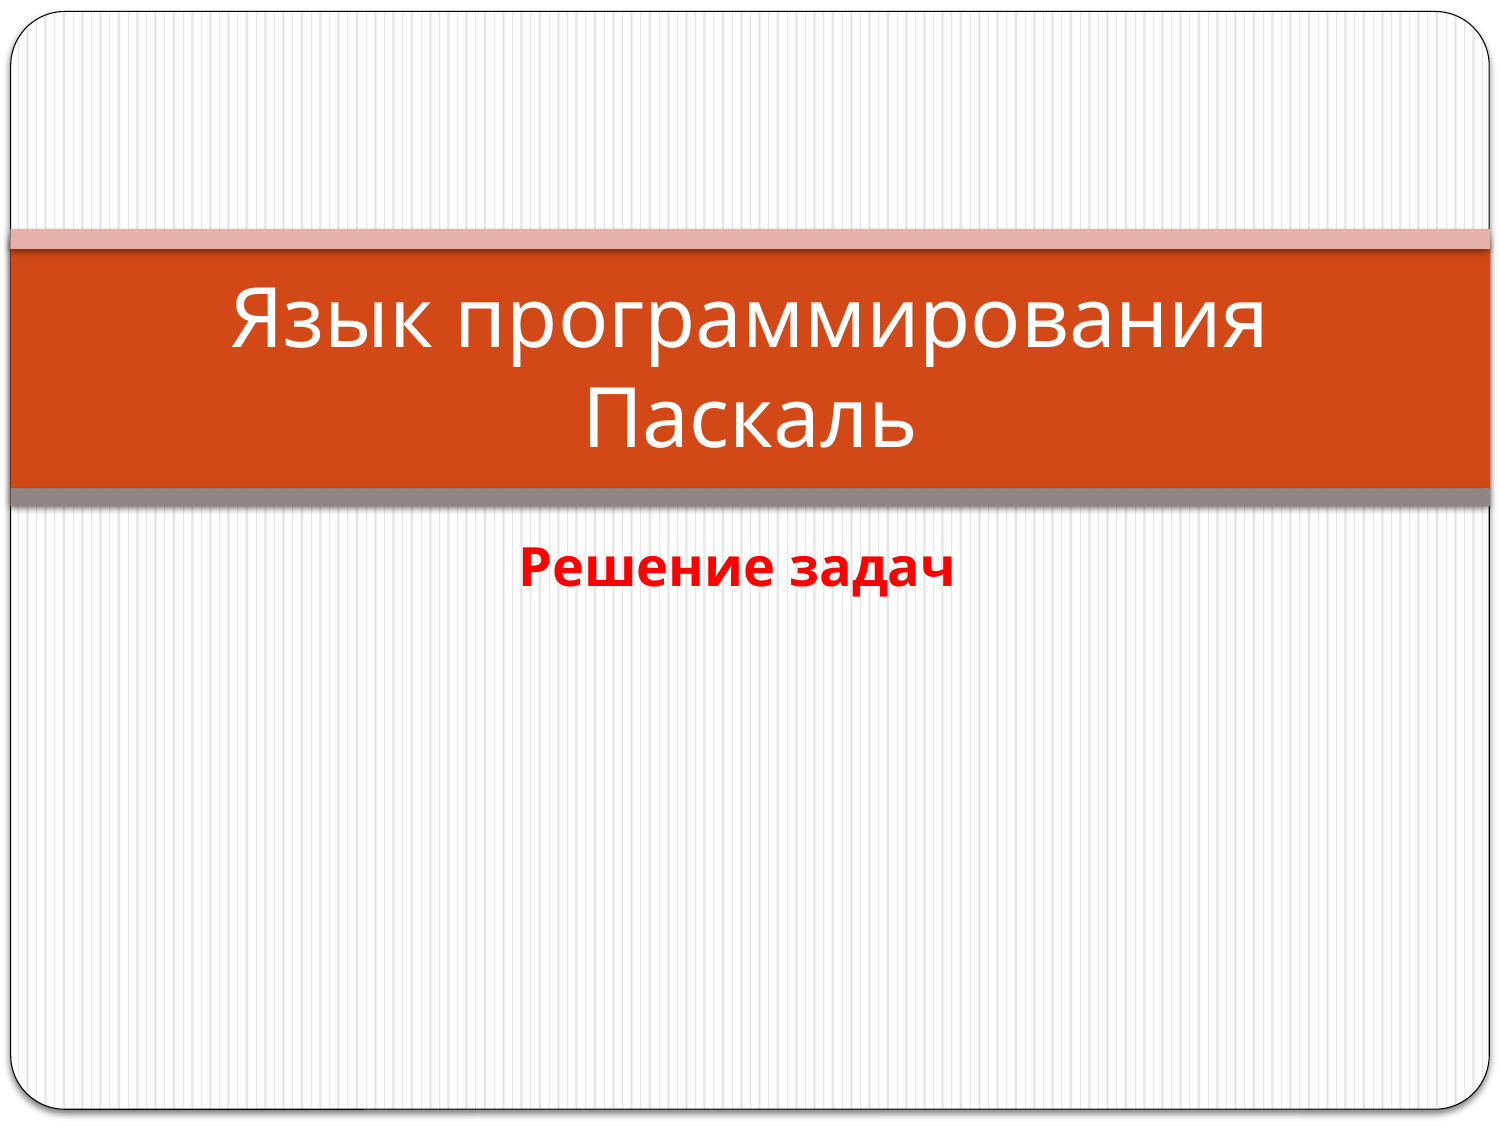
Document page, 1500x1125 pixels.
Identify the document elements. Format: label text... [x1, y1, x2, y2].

title Язык программирования Паскаль [75, 247, 1425, 489]
subtitle Решение задач [212, 525, 1263, 788]
